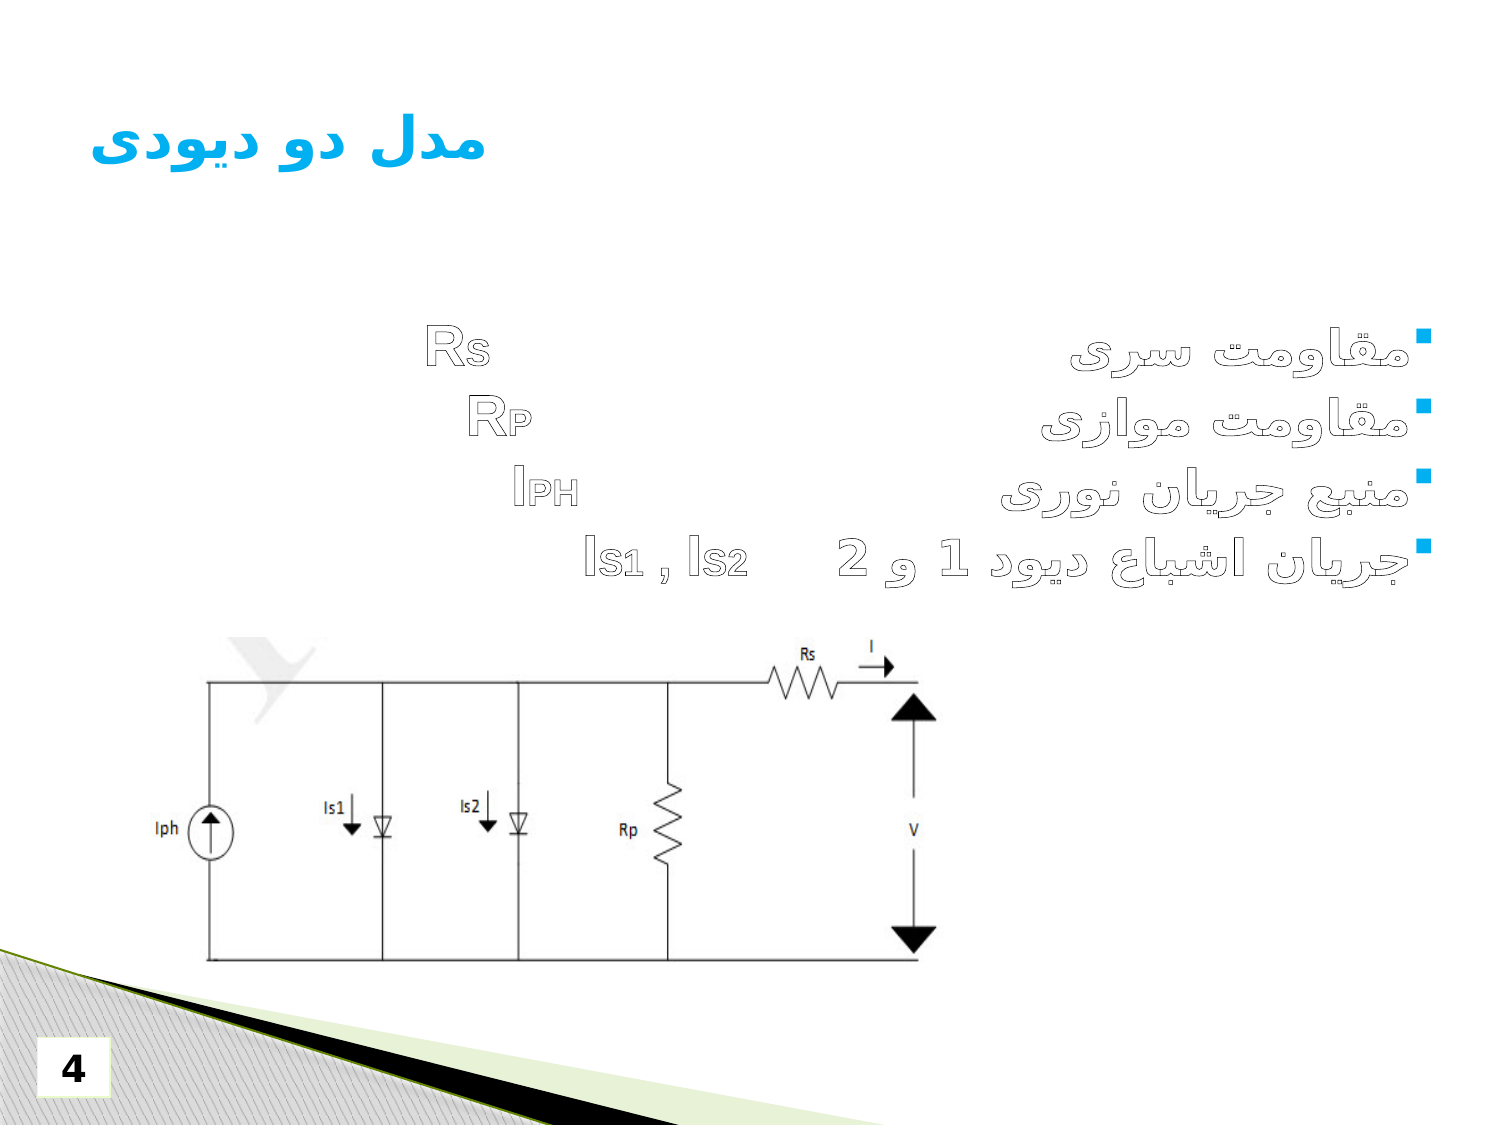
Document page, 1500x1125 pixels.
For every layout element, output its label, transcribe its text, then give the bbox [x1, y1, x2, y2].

picture [149, 637, 951, 982]
title مدل دو دیودی [75, 45, 1425, 225]
text_box مقاومت سری Rs مقاومت موازی Rp منبع جریان نوری IPH جریان اشباع دیود 1 و 2 Is1 , IS2 [99, 299, 1450, 880]
text_box 4 [37, 1037, 111, 1098]
